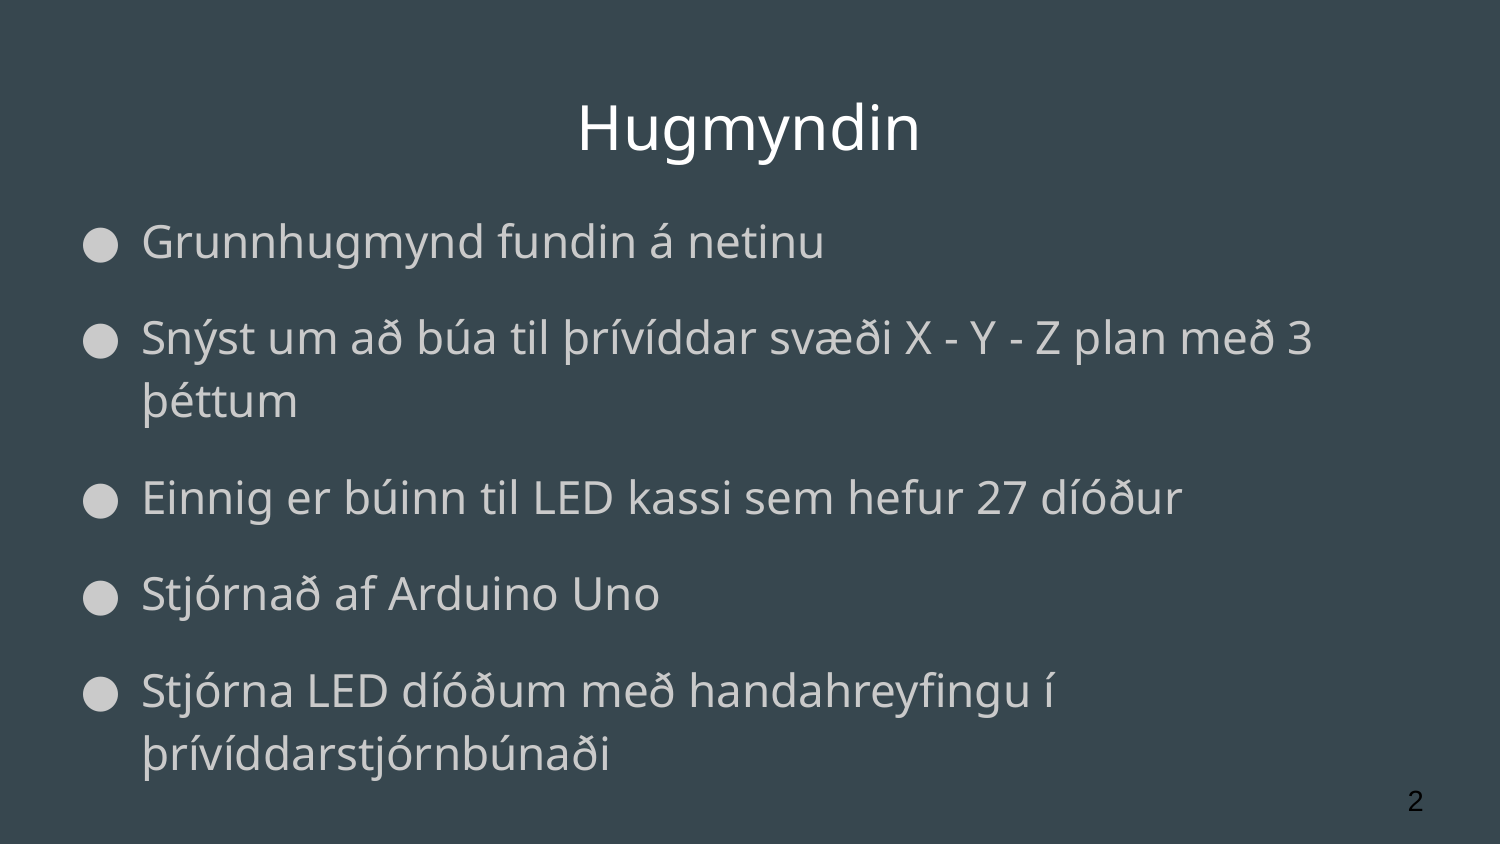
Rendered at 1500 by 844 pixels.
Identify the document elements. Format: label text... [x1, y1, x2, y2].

slide_number 2 [1392, 767, 1483, 833]
title Hugmyndin [51, 72, 1449, 167]
list Grunnhugmynd fundin á netinu Snýst um að búa til þrívíddar svæði X - Y - Z plan með 3 þéttum Einnig er búinn til LED kassi sem hefur 27 díóður Stjórnað af Arduino Uno Stjórna LED díóðum með handahreyfingu í þrívíddarstjórnbúnaði [51, 189, 1449, 750]
